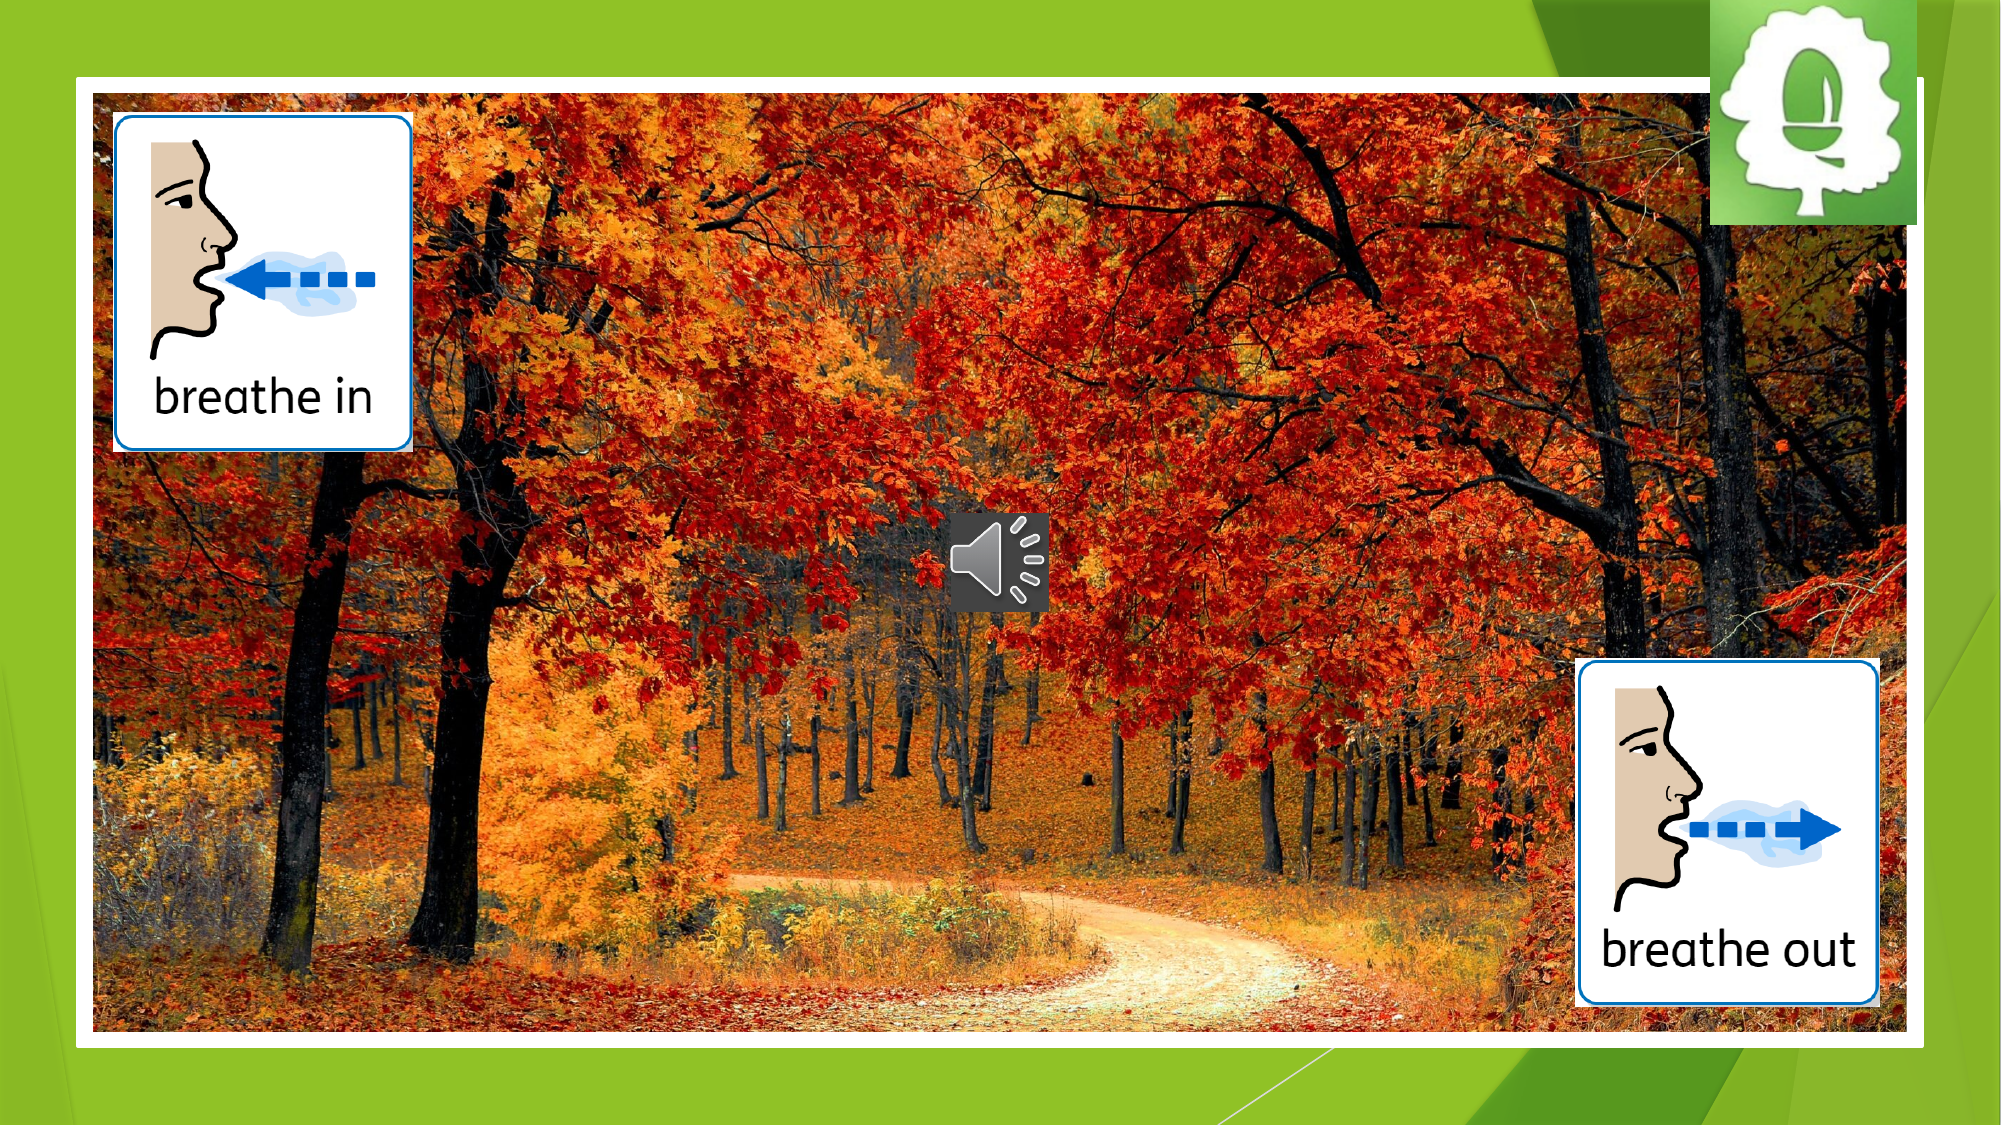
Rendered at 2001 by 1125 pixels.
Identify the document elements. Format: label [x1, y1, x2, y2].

text_box [0, 0, 2000, 1125]
picture [112, 111, 413, 453]
picture [1709, 0, 1918, 225]
picture [1574, 657, 1881, 1008]
list [92, 93, 1908, 1032]
picture [949, 511, 1051, 613]
